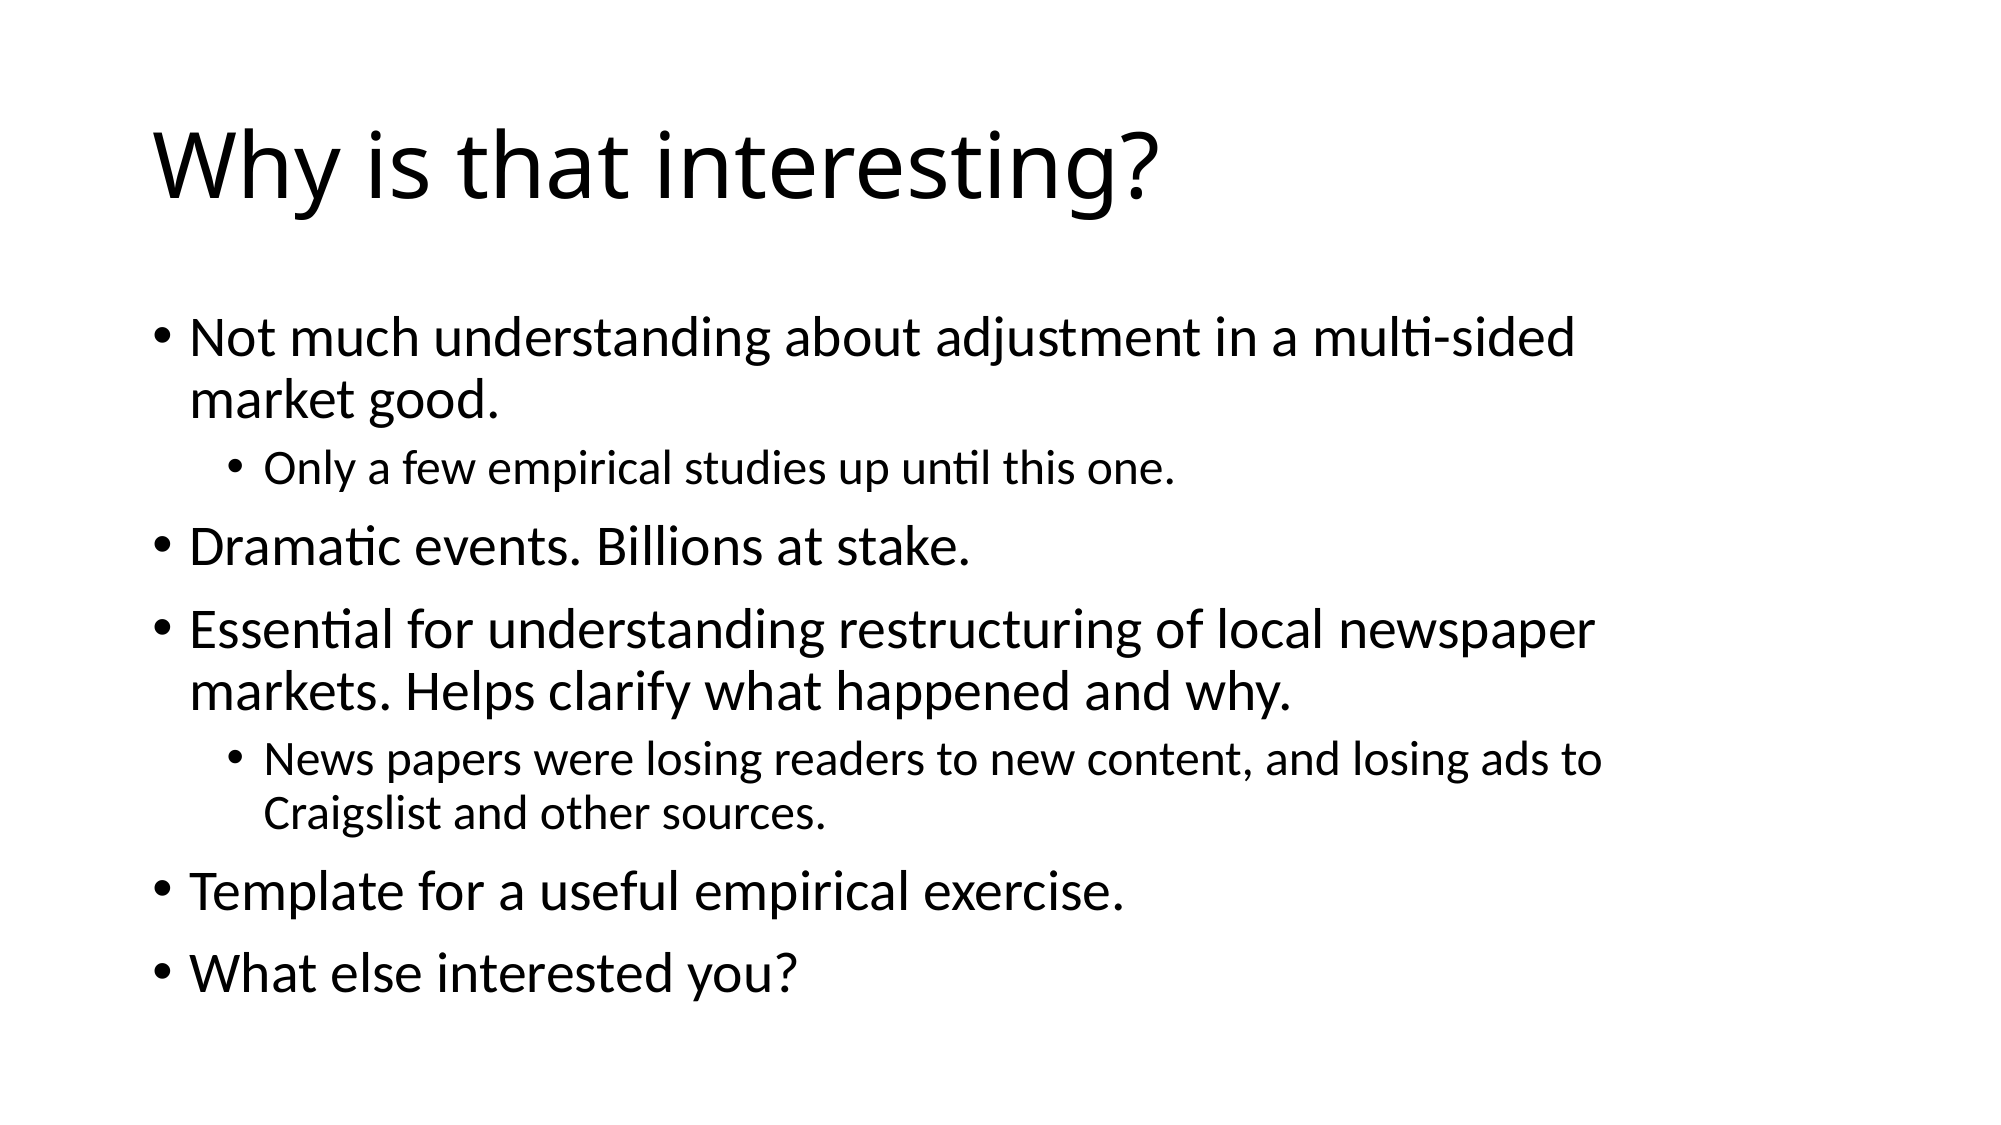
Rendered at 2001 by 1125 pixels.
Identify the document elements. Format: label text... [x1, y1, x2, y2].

list Not much understanding about adjustment in a multi-sided market good. Only a few empirical studies up until this one. Dramatic events. Billions at stake. Essential for understanding restructuring of local newspaper markets. Helps clarify what happened and why. News papers were losing readers to new content, and losing ads to Craigslist and other sources. Template for a useful empirical exercise. What else interested you? [137, 299, 1642, 1014]
title Why is that interesting? [137, 59, 1863, 278]
